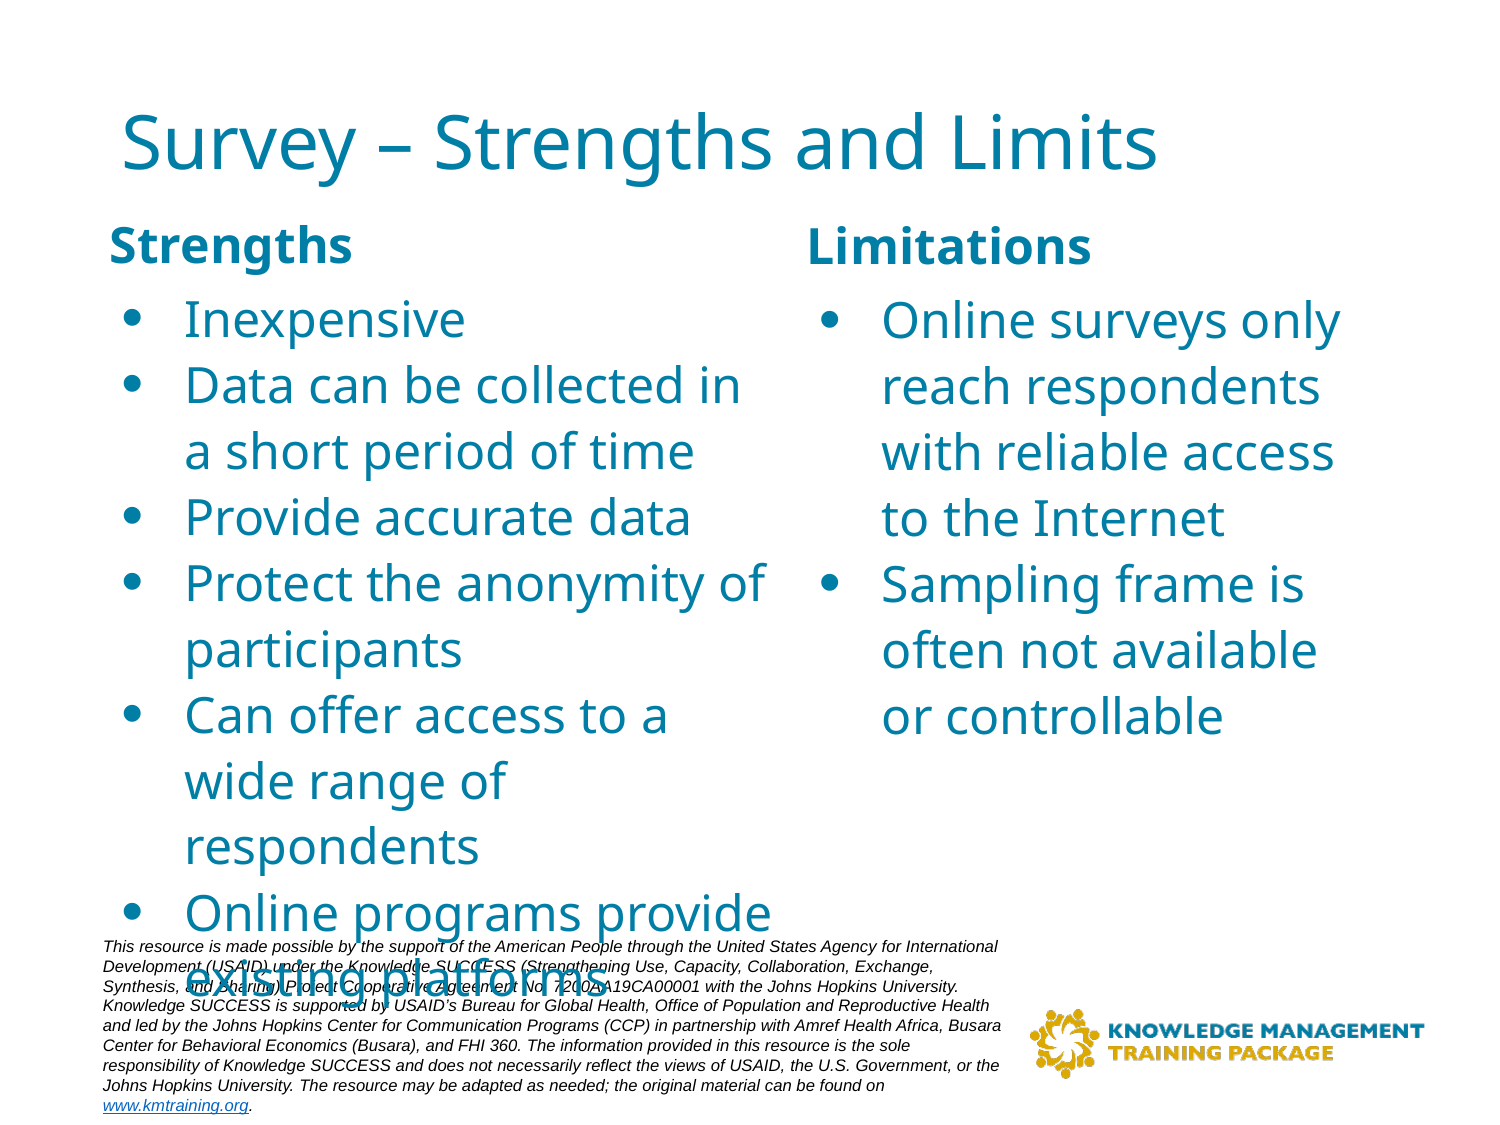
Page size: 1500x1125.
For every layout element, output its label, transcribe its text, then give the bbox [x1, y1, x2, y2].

picture [1006, 988, 1458, 1096]
list Limitations Online surveys only reach respondents with reliable access to the Internet Sampling frame is often not available or controllable [791, 206, 1397, 942]
title Survey – Strengths and Limits [94, 86, 1407, 237]
list Strengths Inexpensive Data can be collected in a short period of time Provide accurate data Protect the anonymity of participants Can offer access to a wide range of respondents Online programs provide existing platforms [94, 205, 789, 941]
